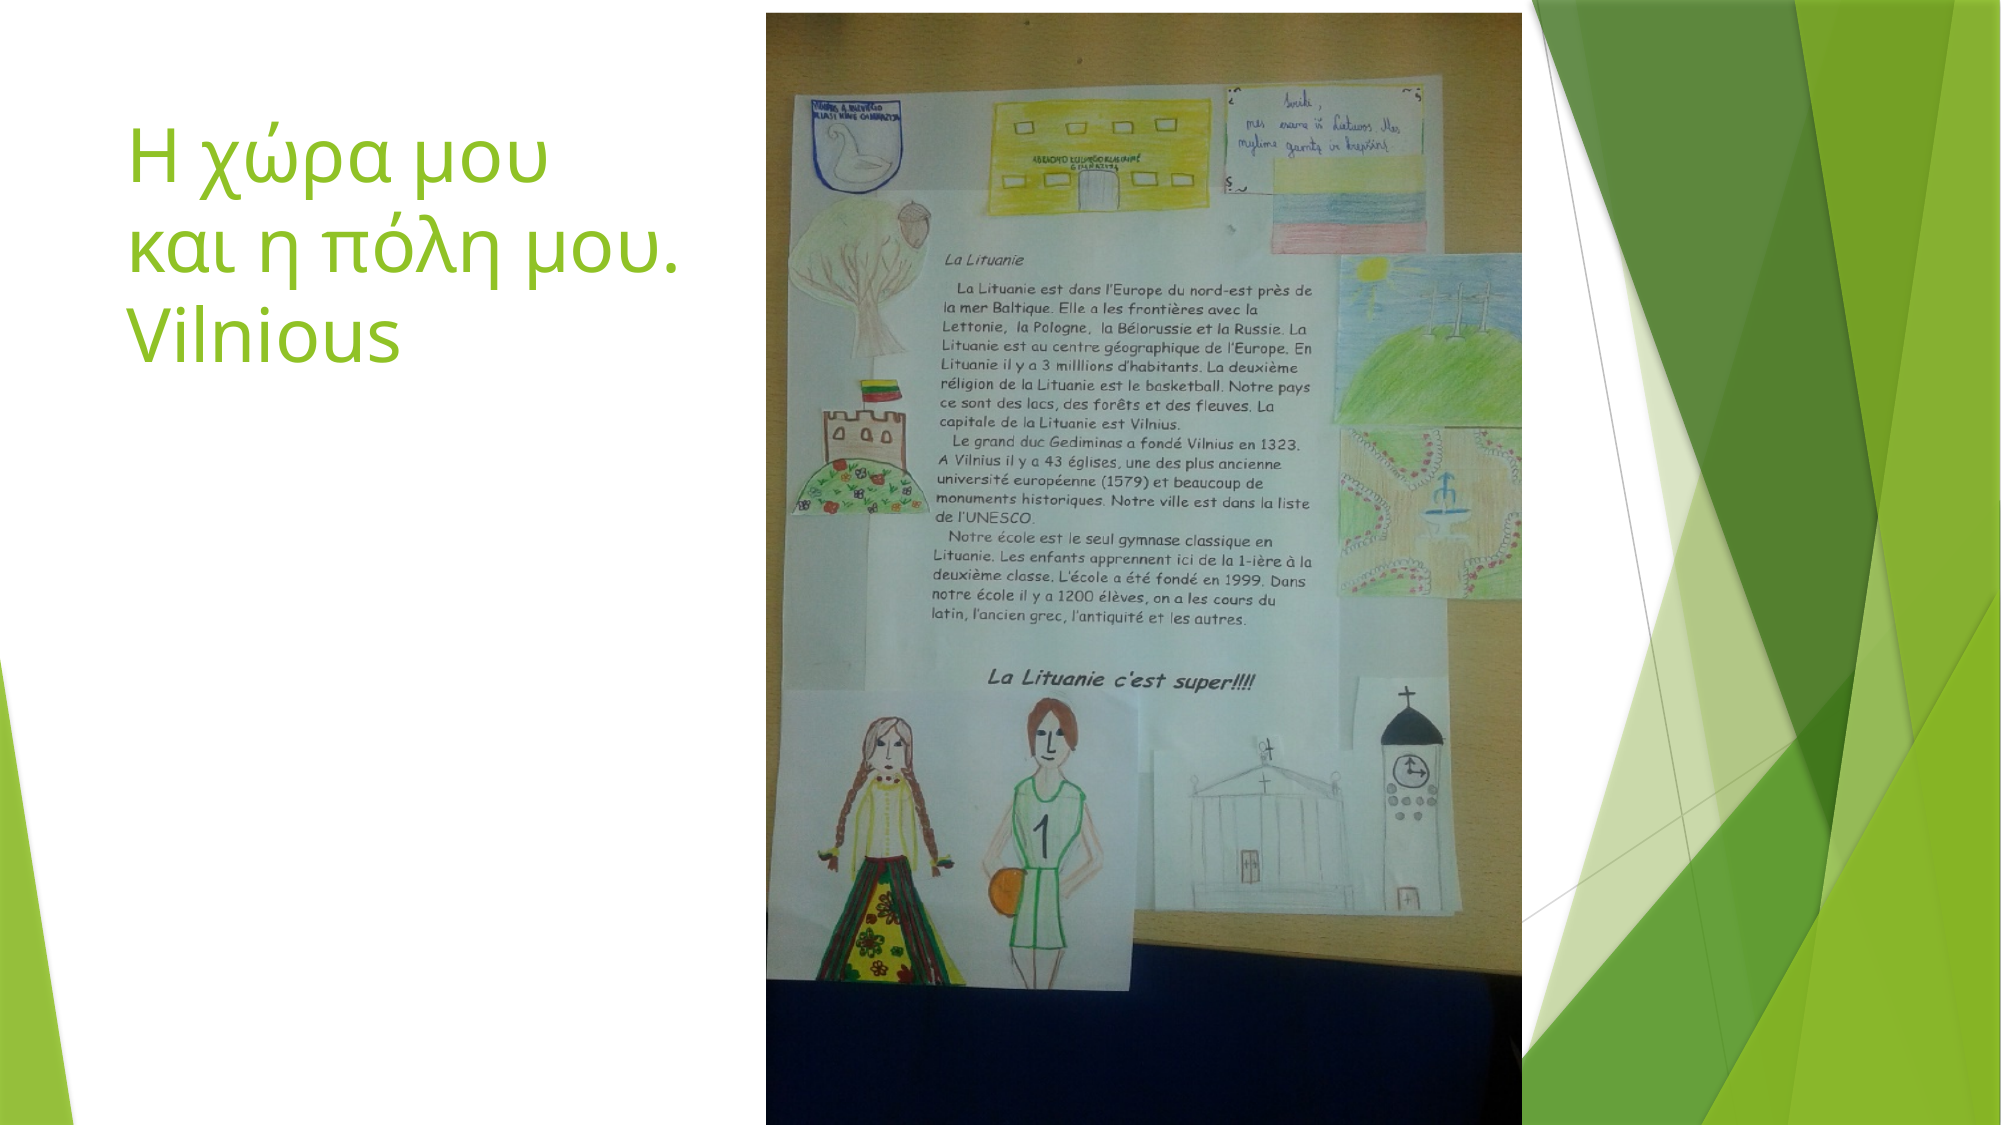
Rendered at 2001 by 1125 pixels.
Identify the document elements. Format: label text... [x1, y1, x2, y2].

title Η χώρα μου και η πόλη μου. Vilnious [111, 99, 766, 406]
picture [586, 14, 1700, 1124]
